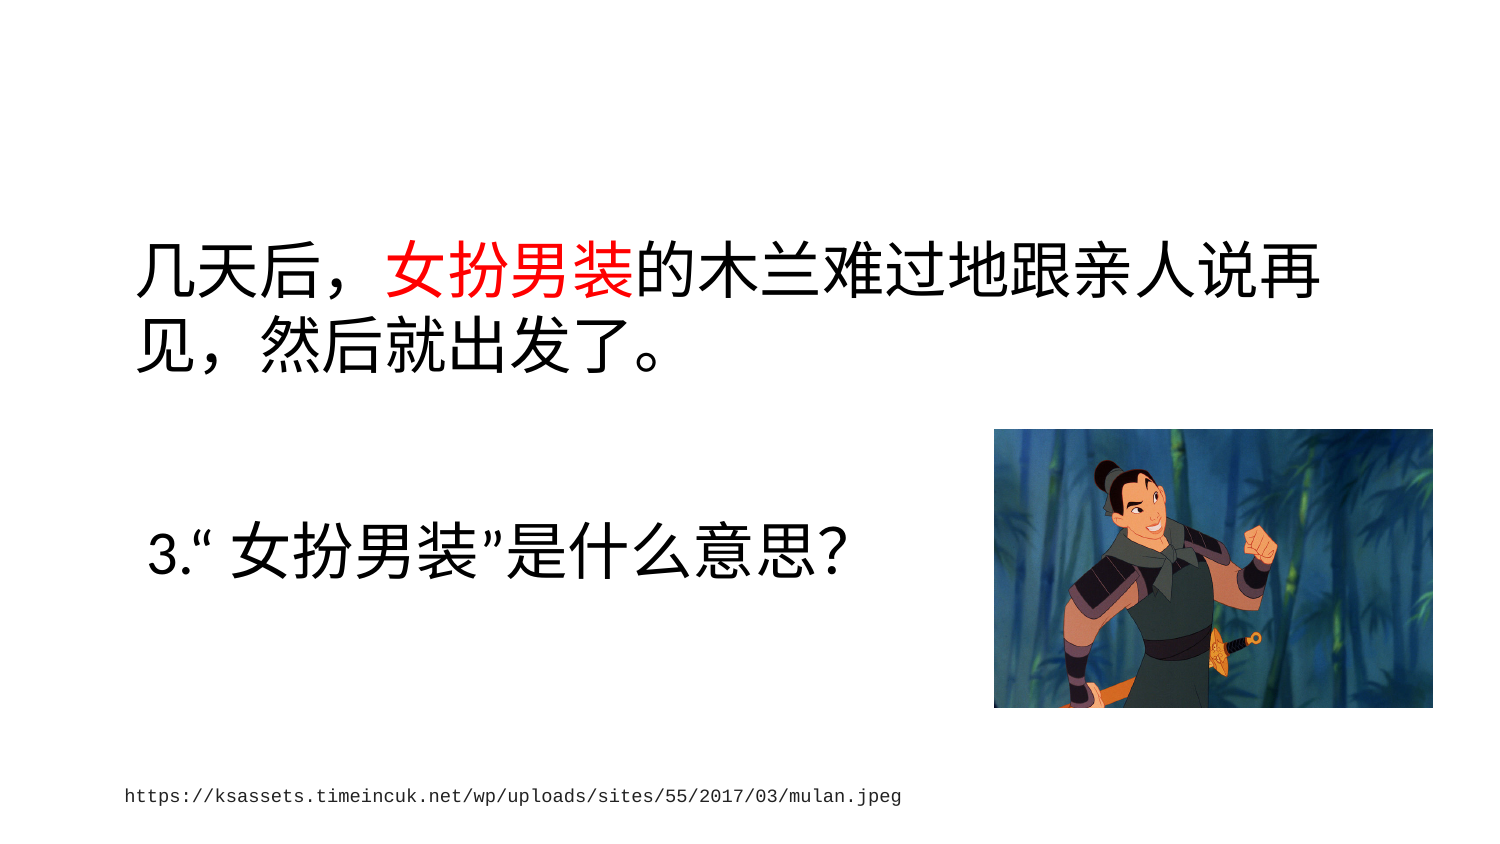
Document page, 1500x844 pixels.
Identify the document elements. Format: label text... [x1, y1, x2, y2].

text_box 3.“女扮男装”是什么意思？ [131, 421, 1393, 715]
text_box https://ksassets.timeincuk.net/wp/uploads/sites/55/2017/03/mulan.jpeg [109, 767, 995, 819]
picture [994, 428, 1433, 708]
title 几天后，女扮男装的木兰难过地跟亲人说再见，然后就出发了。 [119, 216, 1381, 332]
